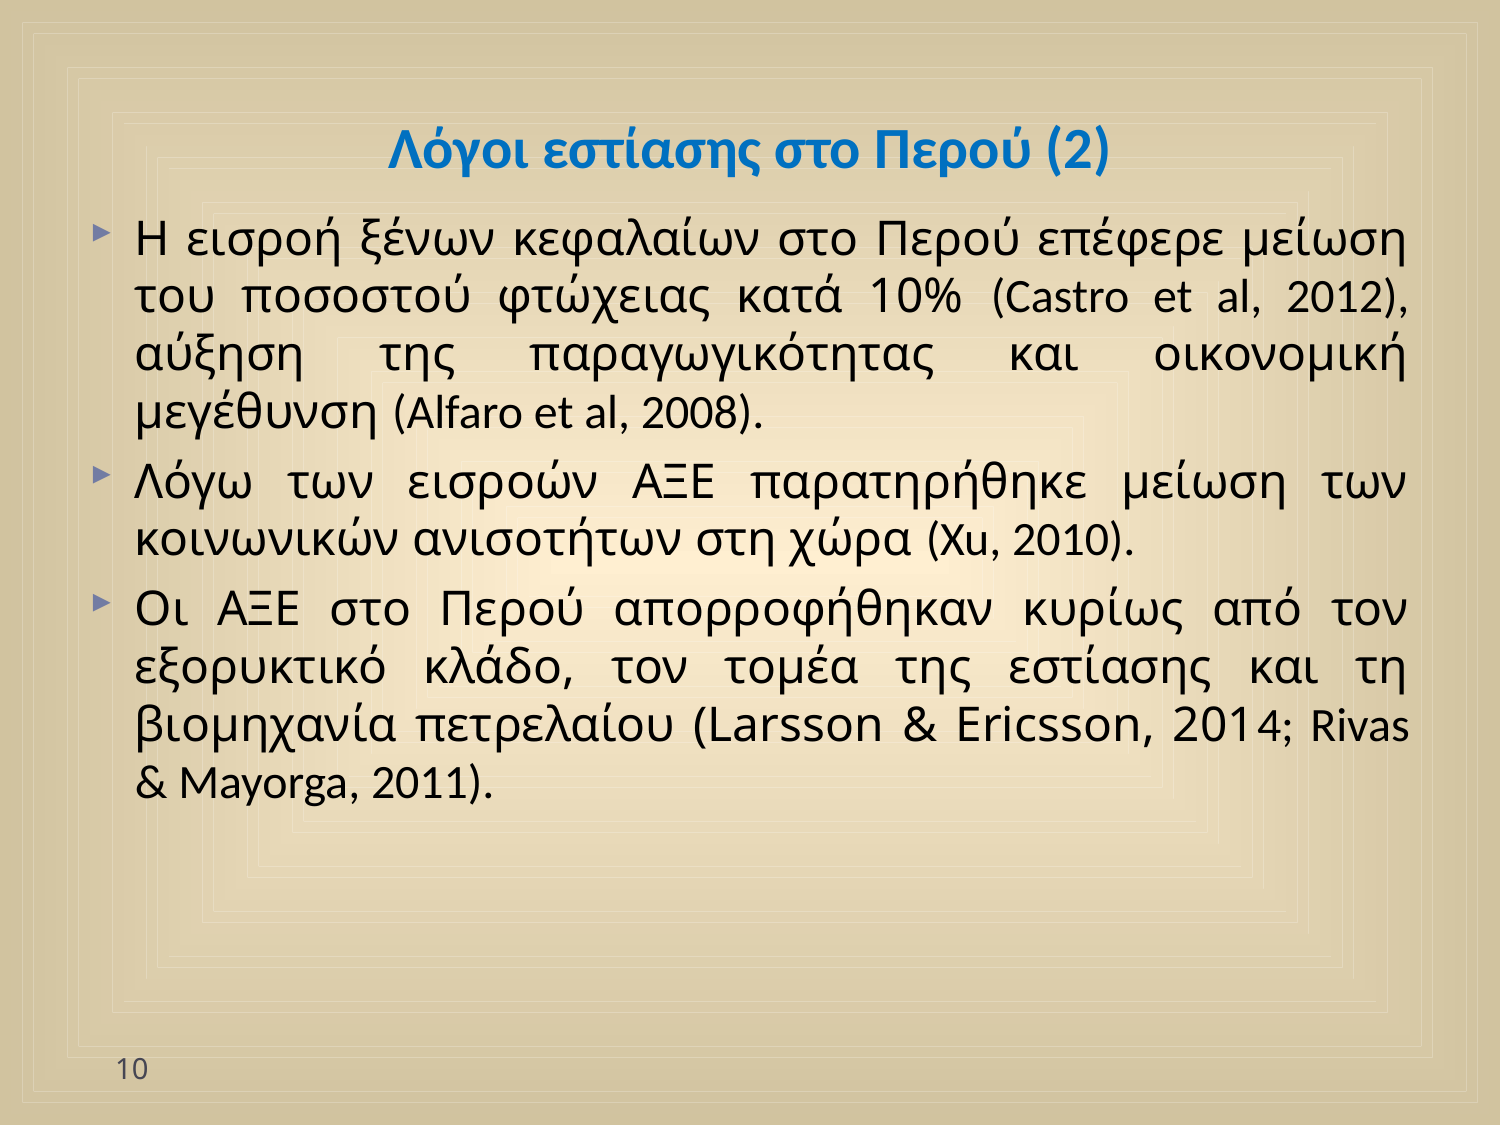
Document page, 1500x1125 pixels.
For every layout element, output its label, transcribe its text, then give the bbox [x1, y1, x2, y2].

title Λόγοι εστίασης στο Περού (2) [75, 24, 1425, 188]
list Η εισροή ξένων κεφαλαίων στο Περού επέφερε μείωση του ποσοστού φτώχειας κατά 10% (Castro et al, 2012), αύξηση της παραγωγικότητας και οικονομική μεγέθυνση (Alfaro et al, 2008). Λόγω των εισροών ΑΞΕ παρατηρήθηκε μείωση των κοινωνικών ανισοτήτων στη χώρα (Xu, 2010). Οι ΑΞΕ στο Περού απορροφήθηκαν κυρίως από τον εξορυκτικό κλάδο, τον τομέα της εστίασης και τη βιομηχανία πετρελαίου (Larsson & Ericsson, 2014; Rivas & Mayorga, 2011). [75, 200, 1425, 1010]
slide_number 10 [100, 1042, 426, 1103]
